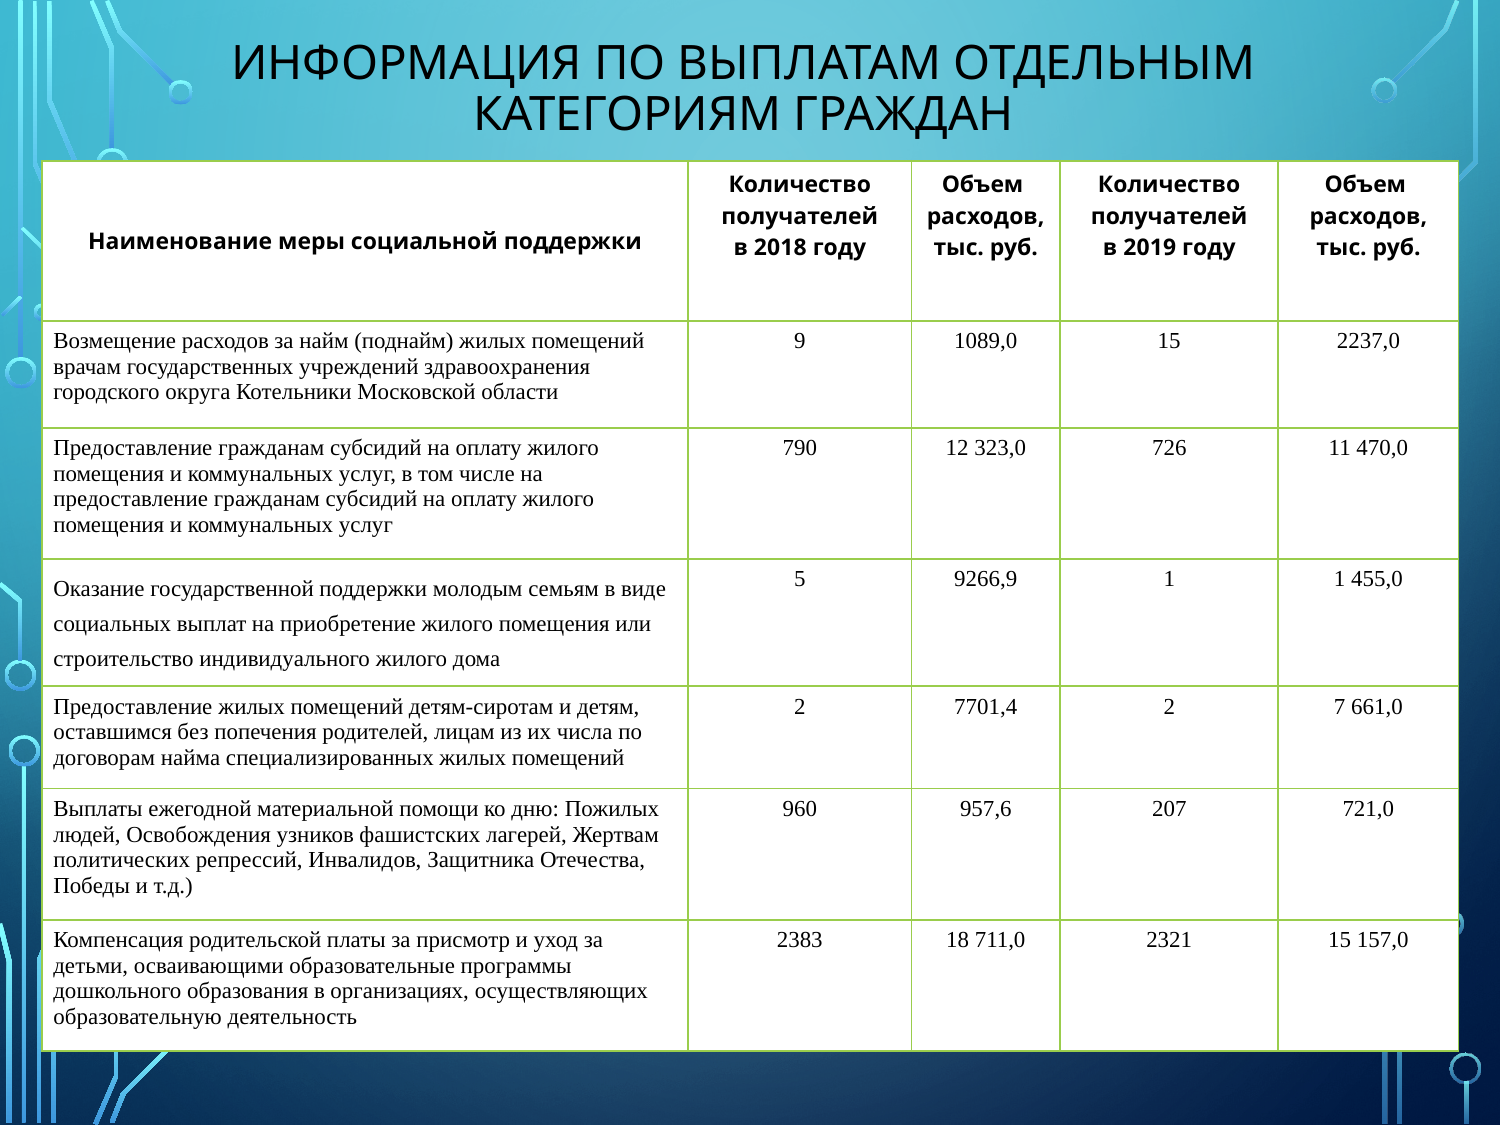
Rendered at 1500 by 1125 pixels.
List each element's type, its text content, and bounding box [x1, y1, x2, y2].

table_cell Возмещение расходов за найм (поднайм) жилых помещений врачам государственных учреждений здравоохранения городского округа Котельники Московской области [43, 322, 687, 427]
table_cell 1 [1061, 560, 1277, 685]
table_header Количество получателей в 2019 году [1061, 162, 1277, 320]
table_cell Предоставление гражданам субсидий на оплату жилого помещения и коммунальных услуг, в том числе на предоставление гражданам субсидий на оплату жилого помещения и коммунальных услуг [43, 429, 687, 558]
table_cell 1089,0 [912, 322, 1059, 427]
table_cell 18 711,0 [912, 921, 1059, 1050]
table_cell 1 455,0 [1279, 560, 1458, 685]
table_cell 7 661,0 [1279, 687, 1458, 788]
table_cell 9 [689, 322, 911, 427]
table_cell Выплаты ежегодной материальной помощи ко дню: Пожилых людей, Освобождения узников фашистских лагерей, Жертвам политических репрессий, Инвалидов, Защитника Отечества, Победы и т.д.) [43, 789, 687, 919]
table_cell 721,0 [1279, 789, 1458, 919]
table_cell 726 [1061, 429, 1277, 558]
table_cell 957,6 [912, 789, 1059, 919]
table_cell 15 157,0 [1279, 921, 1458, 1050]
table_cell 2321 [1061, 921, 1277, 1050]
table_cell 11 470,0 [1279, 429, 1458, 558]
table_cell 9266,9 [912, 560, 1059, 685]
table_cell Компенсация родительской платы за присмотр и уход за детьми, осваивающими образовательные программы дошкольного образования в организациях, осуществляющих образовательную деятельность [43, 921, 687, 1050]
table_cell 2 [689, 687, 911, 788]
table_cell 15 [1061, 322, 1277, 427]
table_cell 2383 [689, 921, 911, 1050]
table_cell 12 323,0 [912, 429, 1059, 558]
title Информация по выплатам отдельным категориям граждан [75, 30, 1425, 149]
table_cell 2237,0 [1279, 322, 1458, 427]
table_cell 7701,4 [912, 687, 1059, 788]
table_header Наименование меры социальной поддержки [43, 162, 687, 320]
table_header Количество получателей в 2018 году [689, 162, 911, 320]
table_header Объем расходов, тыс. руб. [1279, 162, 1458, 320]
table_cell 790 [689, 429, 911, 558]
table_cell 5 [689, 560, 911, 685]
table_cell 960 [689, 789, 911, 919]
table_cell Оказание государственной поддержки молодым семьям в виде социальных выплат на приобретение жилого помещения или строительство индивидуального жилого дома [43, 560, 687, 685]
table_header Объем расходов, тыс. руб. [912, 162, 1059, 320]
table_cell 2 [1061, 687, 1277, 788]
table_cell 207 [1061, 789, 1277, 919]
table_cell Предоставление жилых помещений детям-сиротам и детям, оставшимся без попечения родителей, лицам из их числа по договорам найма специализированных жилых помещений [43, 687, 687, 788]
